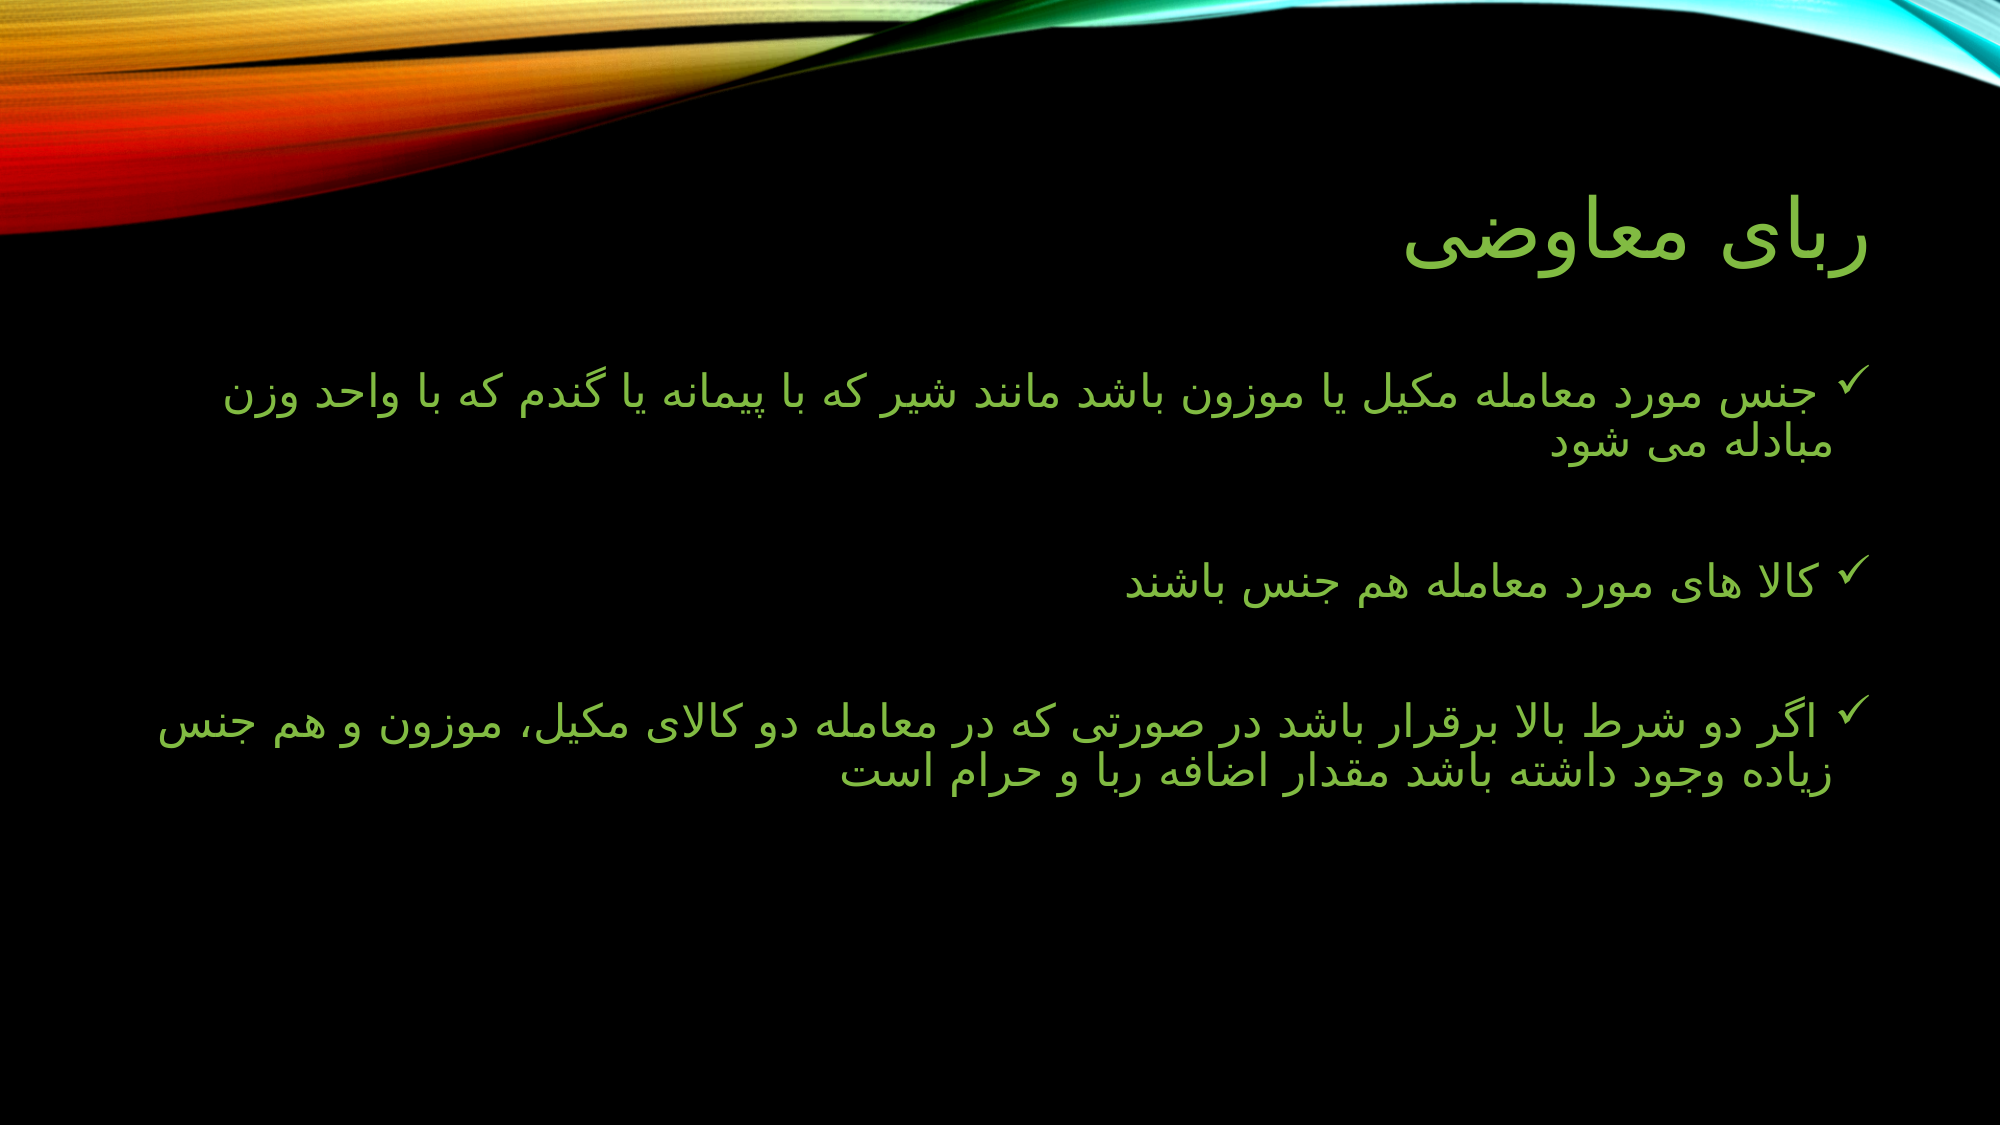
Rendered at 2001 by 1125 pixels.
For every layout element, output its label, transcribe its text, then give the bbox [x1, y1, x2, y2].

title ربای معاوضی [474, 125, 1888, 338]
list جنس مورد معامله مکیل یا موزون باشد مانند شیر که با پیمانه یا گندم که با واحد وزن مبادله می شود کالا های مورد معامله هم جنس باشند اگر دو شرط بالا برقرار باشد در صورتی که در معامله دو کالای مکیل، موزون و هم جنس زیاده وجود داشته باشد مقدار اضافه ربا و حرام است [112, 360, 1888, 1021]
picture [0, 0, 2000, 237]
